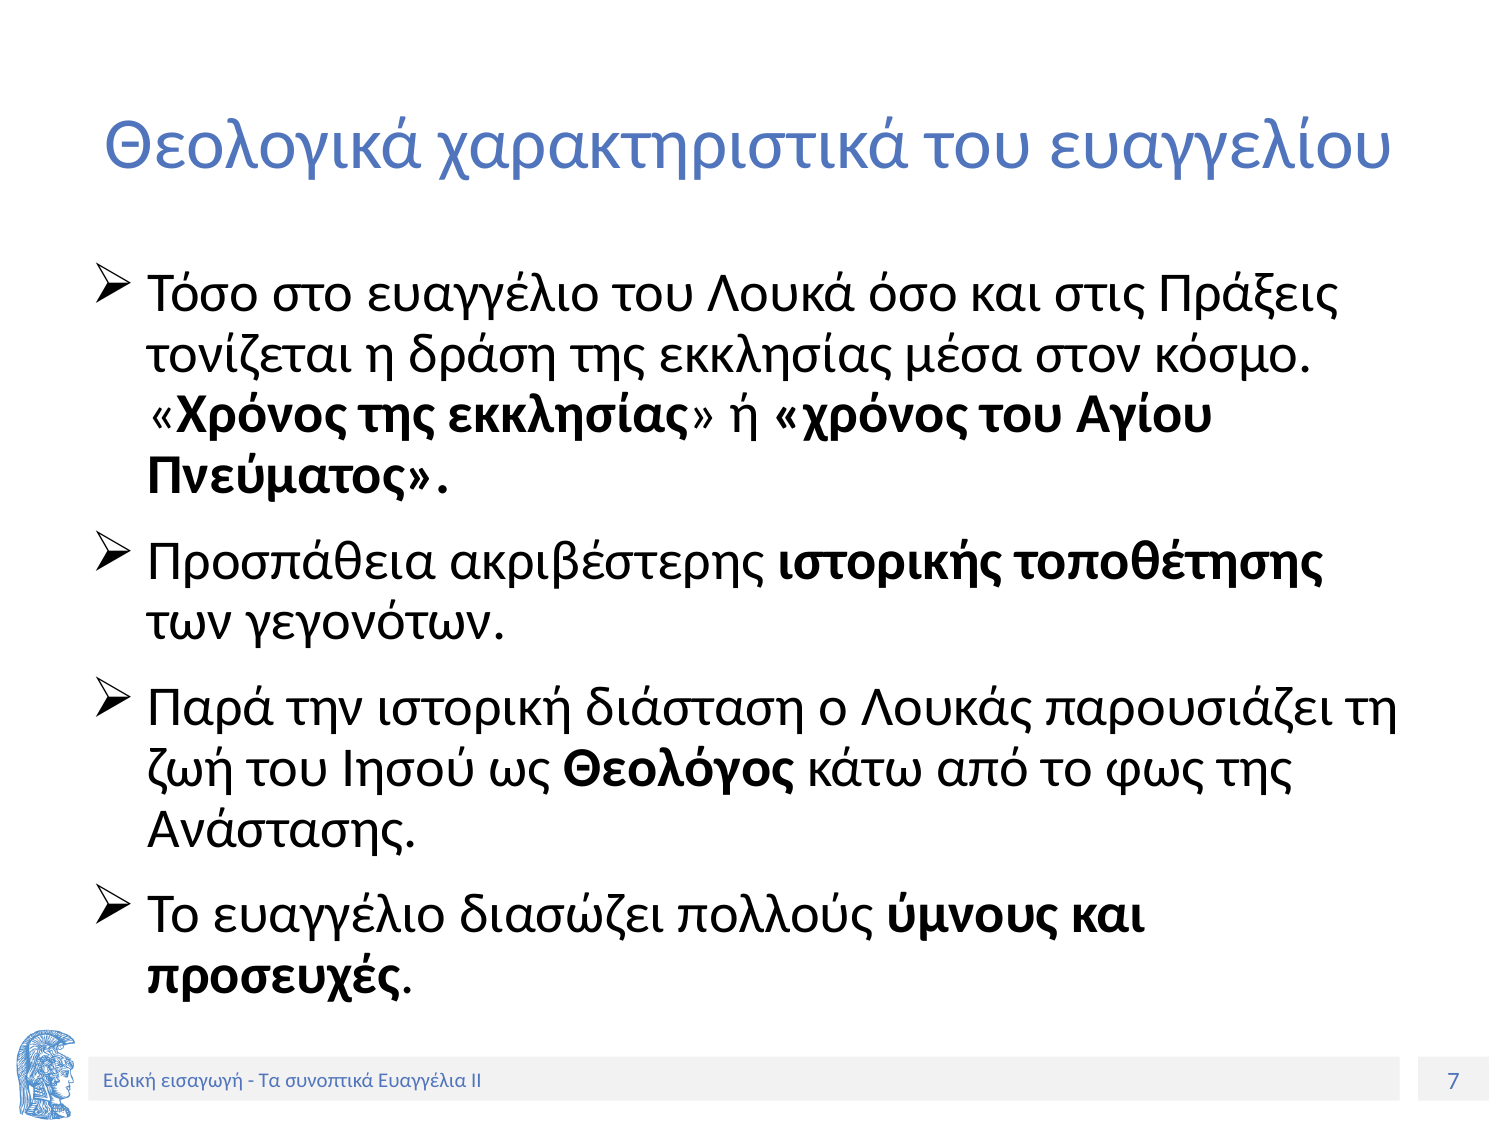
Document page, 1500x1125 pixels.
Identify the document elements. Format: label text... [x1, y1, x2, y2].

title Θεολογικά χαρακτηριστικά του ευαγγελίου [75, 45, 1425, 233]
list Τόσο στο ευαγγέλιο του Λουκά όσο και στις Πράξεις τονίζεται η δράση της εκκλησίας μέσα στον κόσμο. «Χρόνος της εκκλησίας» ή «χρόνος του Αγίου Πνεύματος». Προσπάθεια ακριβέστερης ιστορικής τοποθέτησης των γεγονότων. Παρά την ιστορική διάσταση ο Λουκάς παρουσιάζει τη ζωή του Ιησού ως Θεολόγος κάτω από το φως της Ανάστασης. Το ευαγγέλιο διασώζει πολλούς ύμνους και προσευχές. [76, 255, 1427, 998]
picture [9, 1026, 81, 1120]
